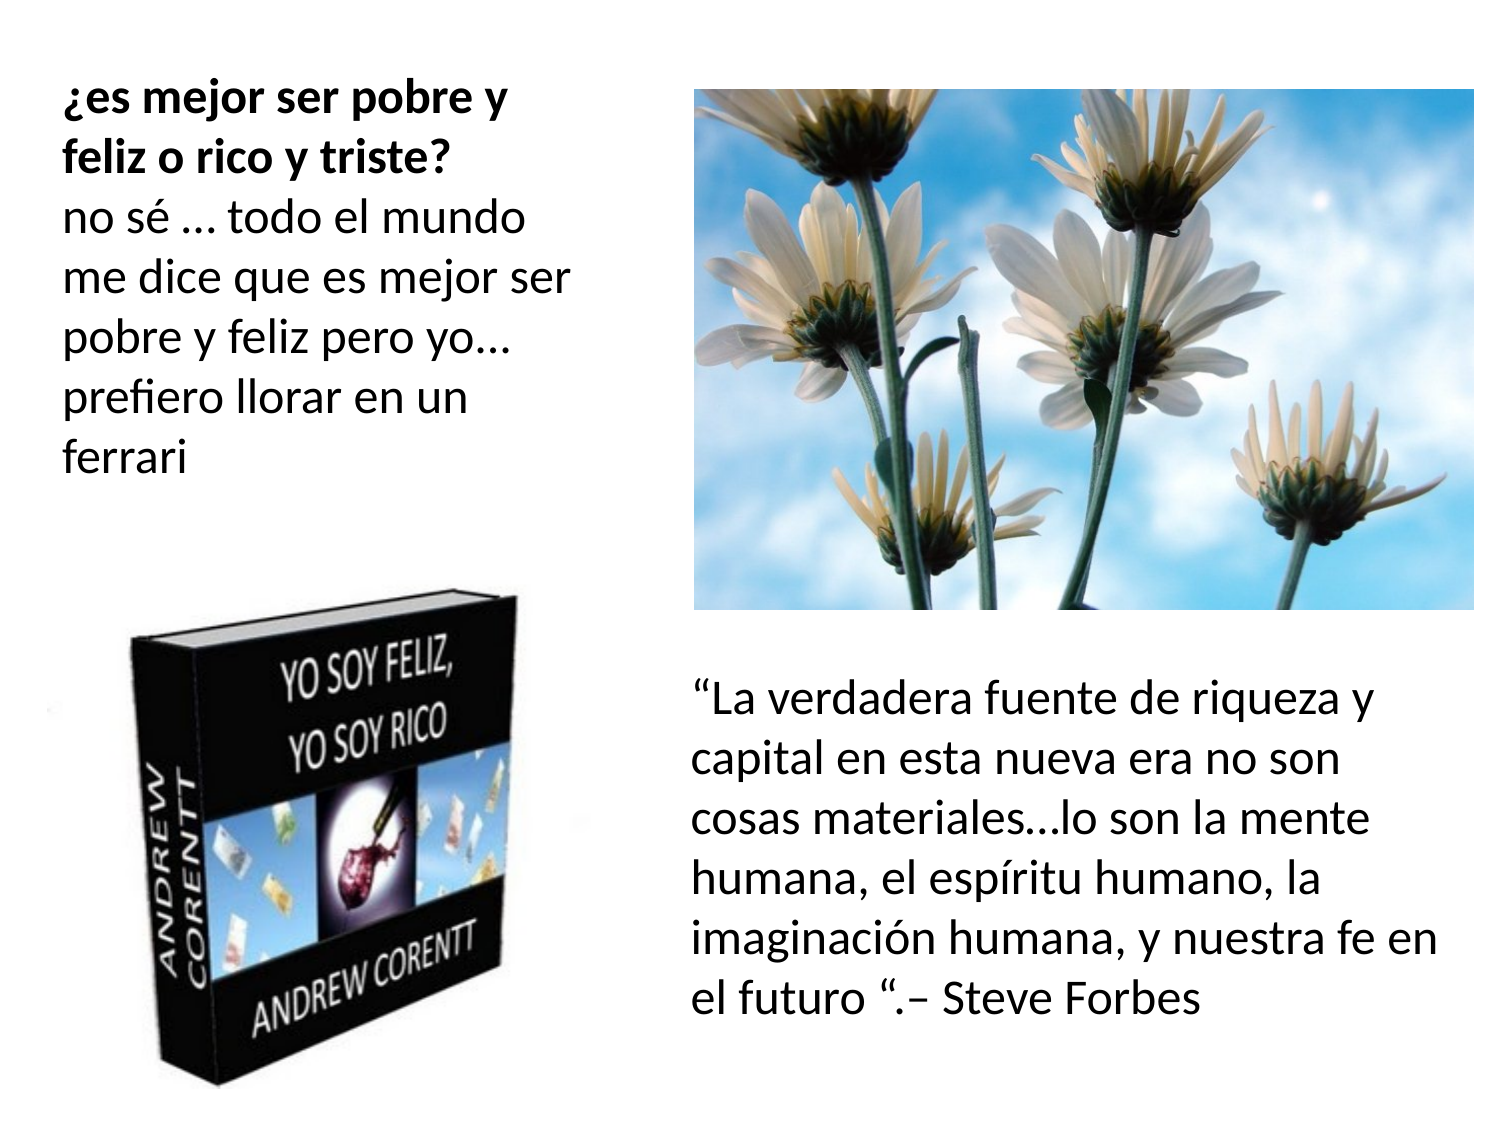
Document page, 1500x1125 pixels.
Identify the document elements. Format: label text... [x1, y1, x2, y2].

text_box “La verdadera fuente de riqueza y capital en esta nueva era no son cosas materiales…lo son la mente humana, el espíritu humano, la imaginación humana, y nuestra fe en el futuro “.– Steve Forbes [691, 656, 1473, 1032]
picture [694, 89, 1474, 610]
text_box ¿es mejor ser pobre y feliz o rico y triste? no sé … todo el mundo me dice que es mejor ser pobre y feliz pero yo... prefiero llorar en un ferrari [47, 56, 609, 492]
picture [47, 556, 686, 1089]
